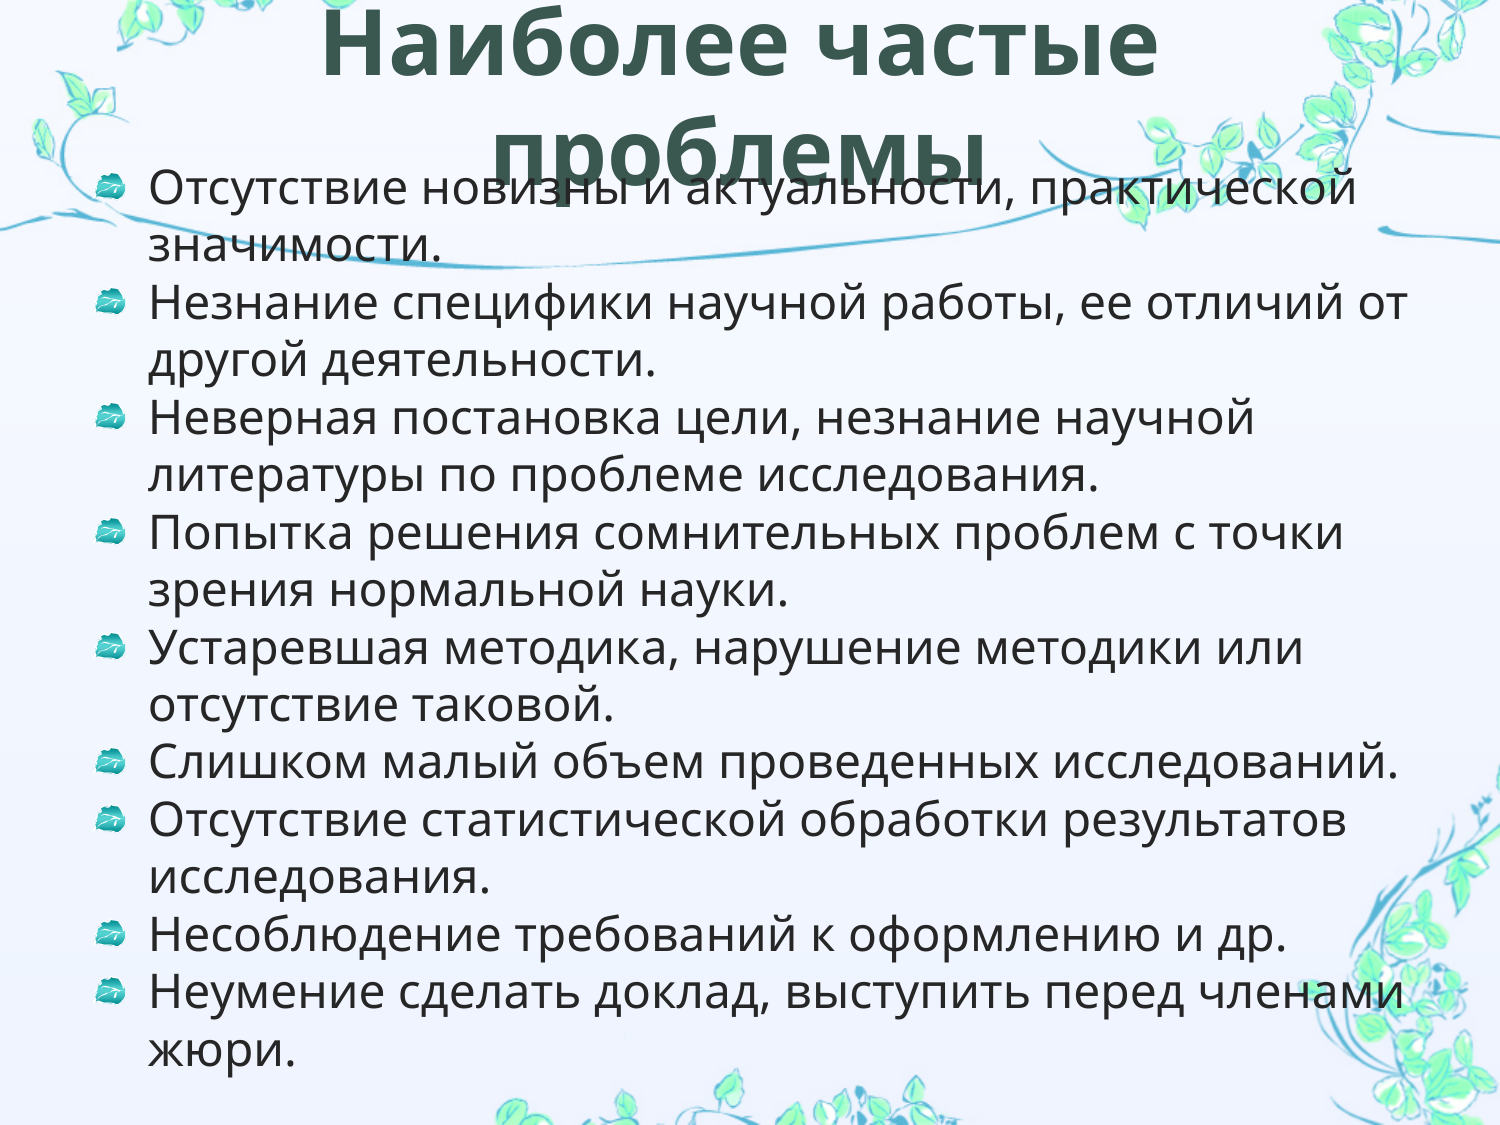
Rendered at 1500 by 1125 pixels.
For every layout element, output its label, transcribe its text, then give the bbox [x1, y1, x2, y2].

picture [91, 513, 126, 547]
picture [91, 628, 126, 662]
title Наиболее частые проблемы [64, 0, 1415, 188]
picture [91, 283, 126, 317]
picture [0, 0, 1500, 1125]
picture [91, 168, 126, 202]
picture [91, 743, 126, 777]
list Отсутствие новизны и актуальности, практической значимости. Незнание специфики научной работы, ее отличий от другой деятельности. Неверная постановка цели, незнание научной литературы по проблеме исследования. Попытка решения сомнительных проблем с точки зрения нормальной науки. Устаревшая методика, нарушение методики или отсутствие таковой. Слишком малый объем проведенных исследований. Отсутствие статистической обработки результатов исследования. Несоблюдение требований к оформлению и др. Неумение сделать доклад, выступить перед членами жюри. [76, 149, 1447, 1071]
picture [91, 398, 126, 432]
picture [91, 915, 126, 949]
picture [91, 800, 126, 835]
picture [91, 972, 126, 1007]
